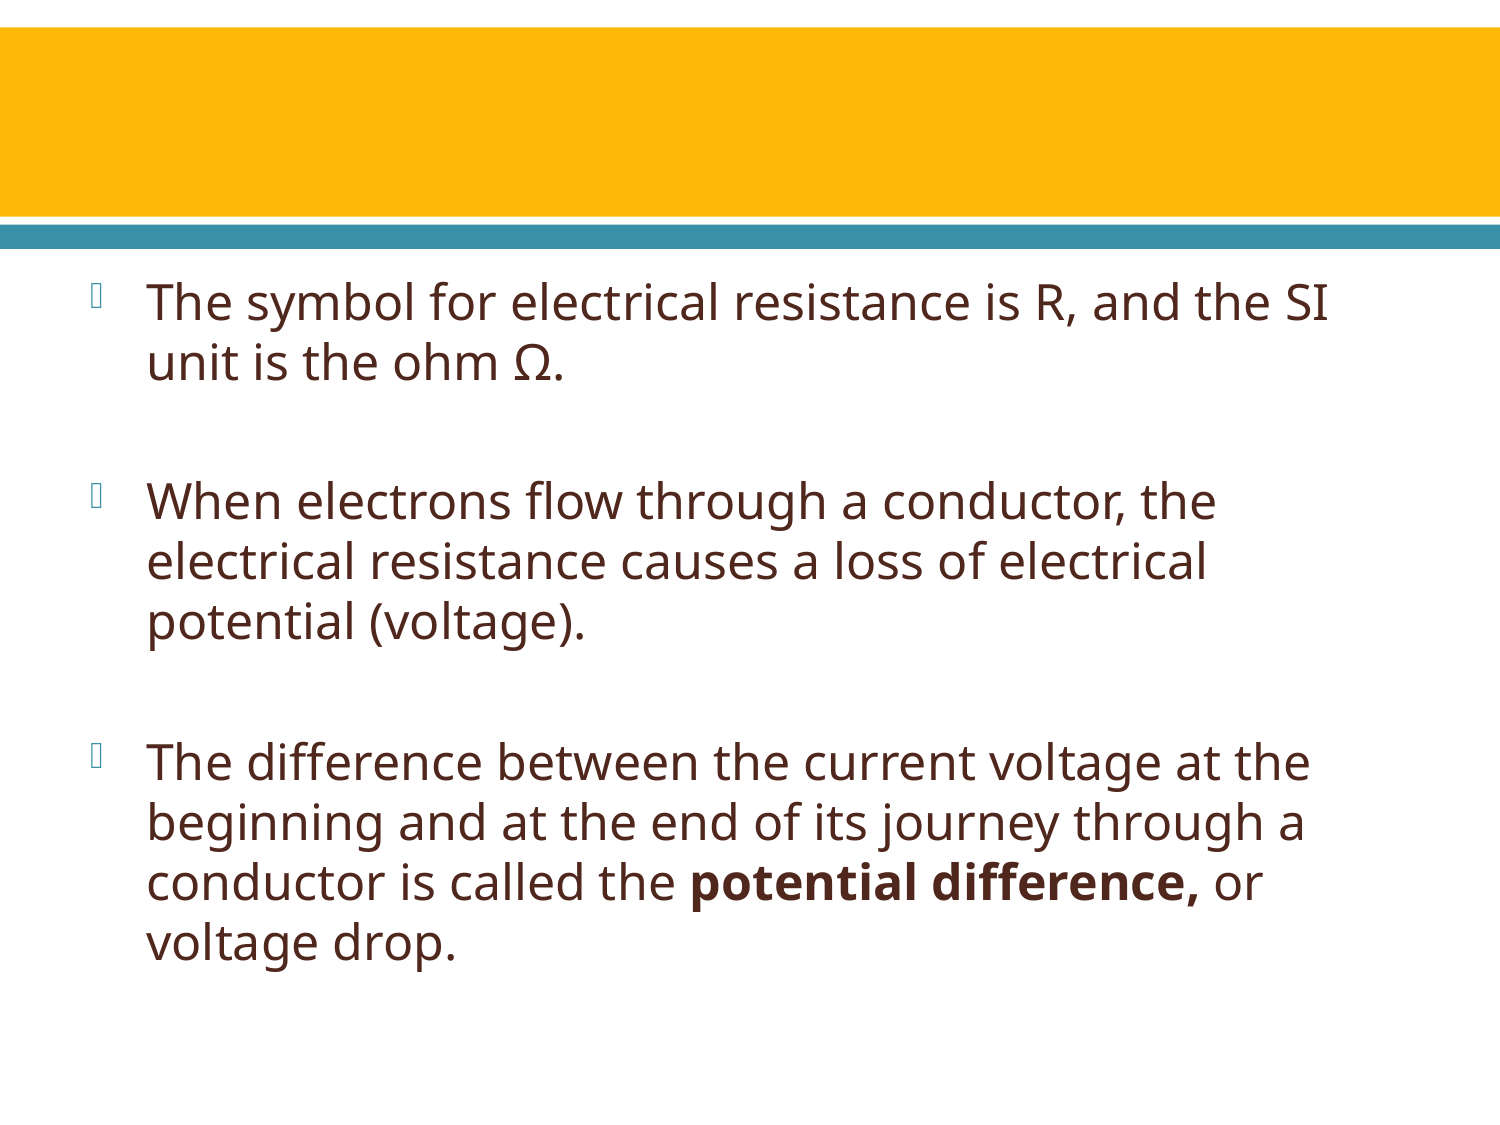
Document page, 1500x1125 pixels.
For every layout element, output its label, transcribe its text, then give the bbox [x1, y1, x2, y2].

list The symbol for electrical resistance is R, and the SI unit is the ohm Ω. When electrons flow through a conductor, the electrical resistance causes a loss of electrical potential (voltage). The difference between the current voltage at the beginning and at the end of its journey through a conductor is called the potential difference, or voltage drop. [75, 262, 1425, 1005]
